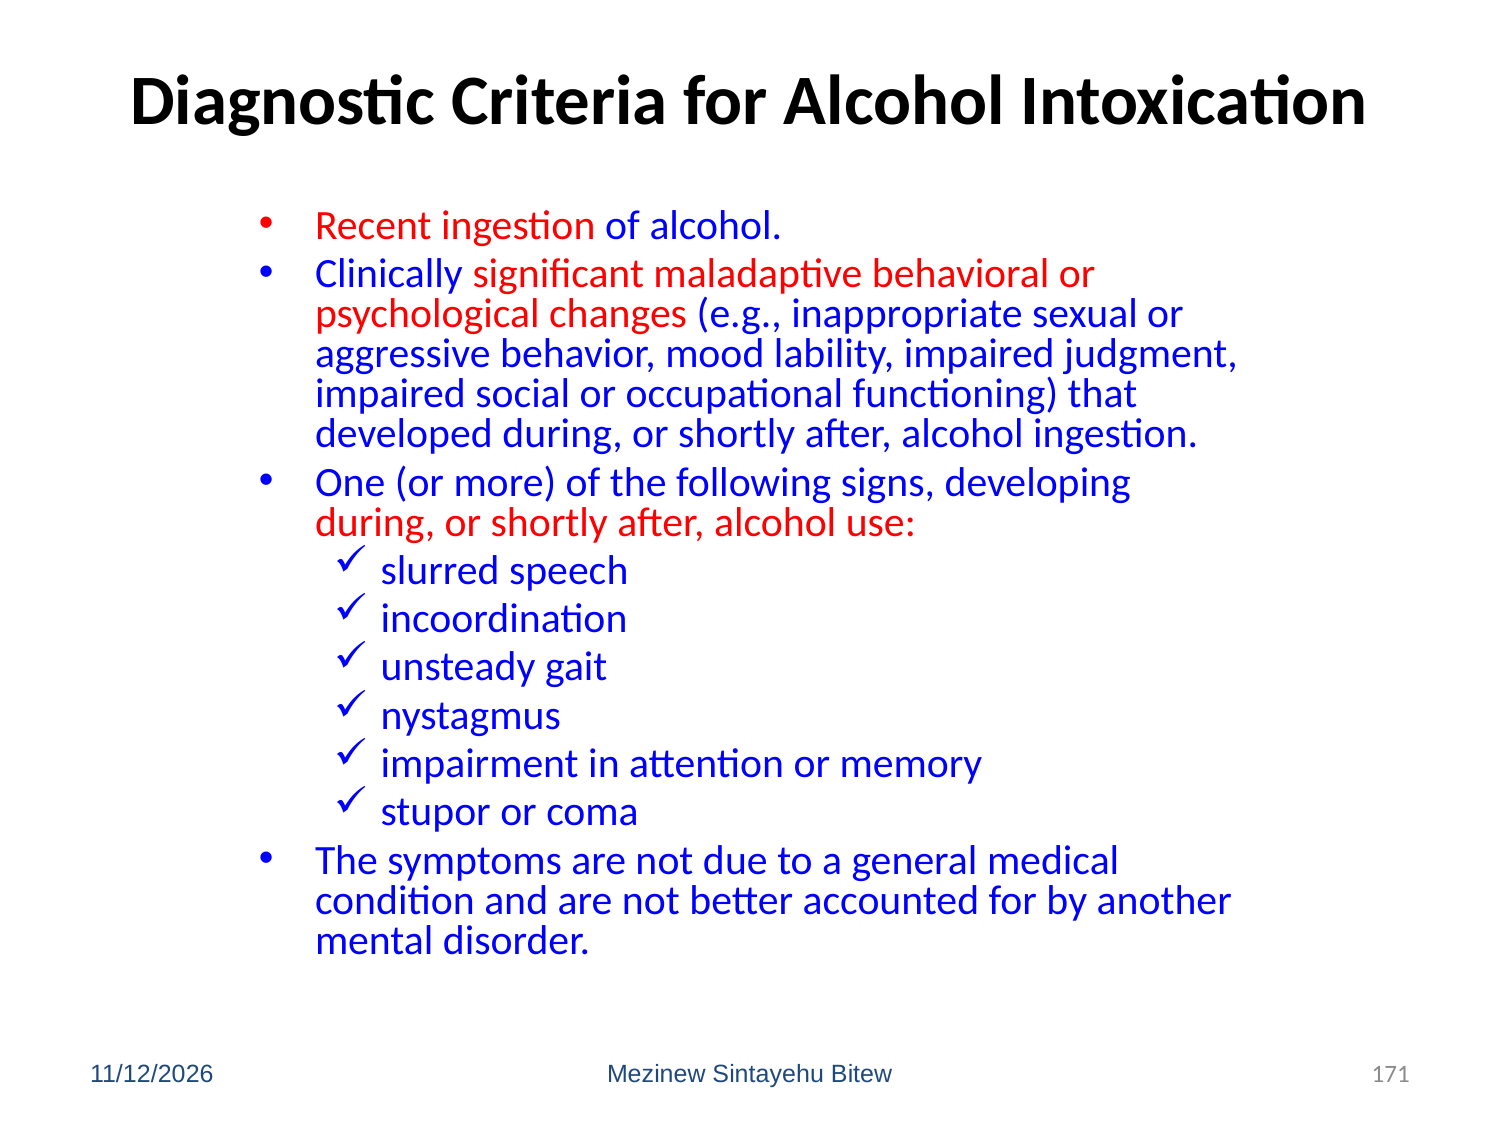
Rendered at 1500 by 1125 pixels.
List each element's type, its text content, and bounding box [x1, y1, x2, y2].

slide_number 171 [1074, 1042, 1425, 1103]
footer Mezinew Sintayehu Bitew [512, 1042, 988, 1103]
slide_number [75, 1042, 425, 1103]
title Diagnostic Criteria for Alcohol Intoxication [75, 45, 1425, 233]
list Recent ingestion of alcohol. Clinically significant maladaptive behavioral or psychological changes (e.g., inappropriate sexual or aggressive behavior, mood lability, impaired judgment, impaired social or occupational functioning) that developed during, or shortly after, alcohol ingestion. One (or more) of the following signs, developing during, or shortly after, alcohol use: slurred speech incoordination unsteady gait nystagmus impairment in attention or memory stupor or coma The symptoms are not due to a general medical condition and are not better accounted for by another mental disorder. [243, 200, 1257, 1005]
